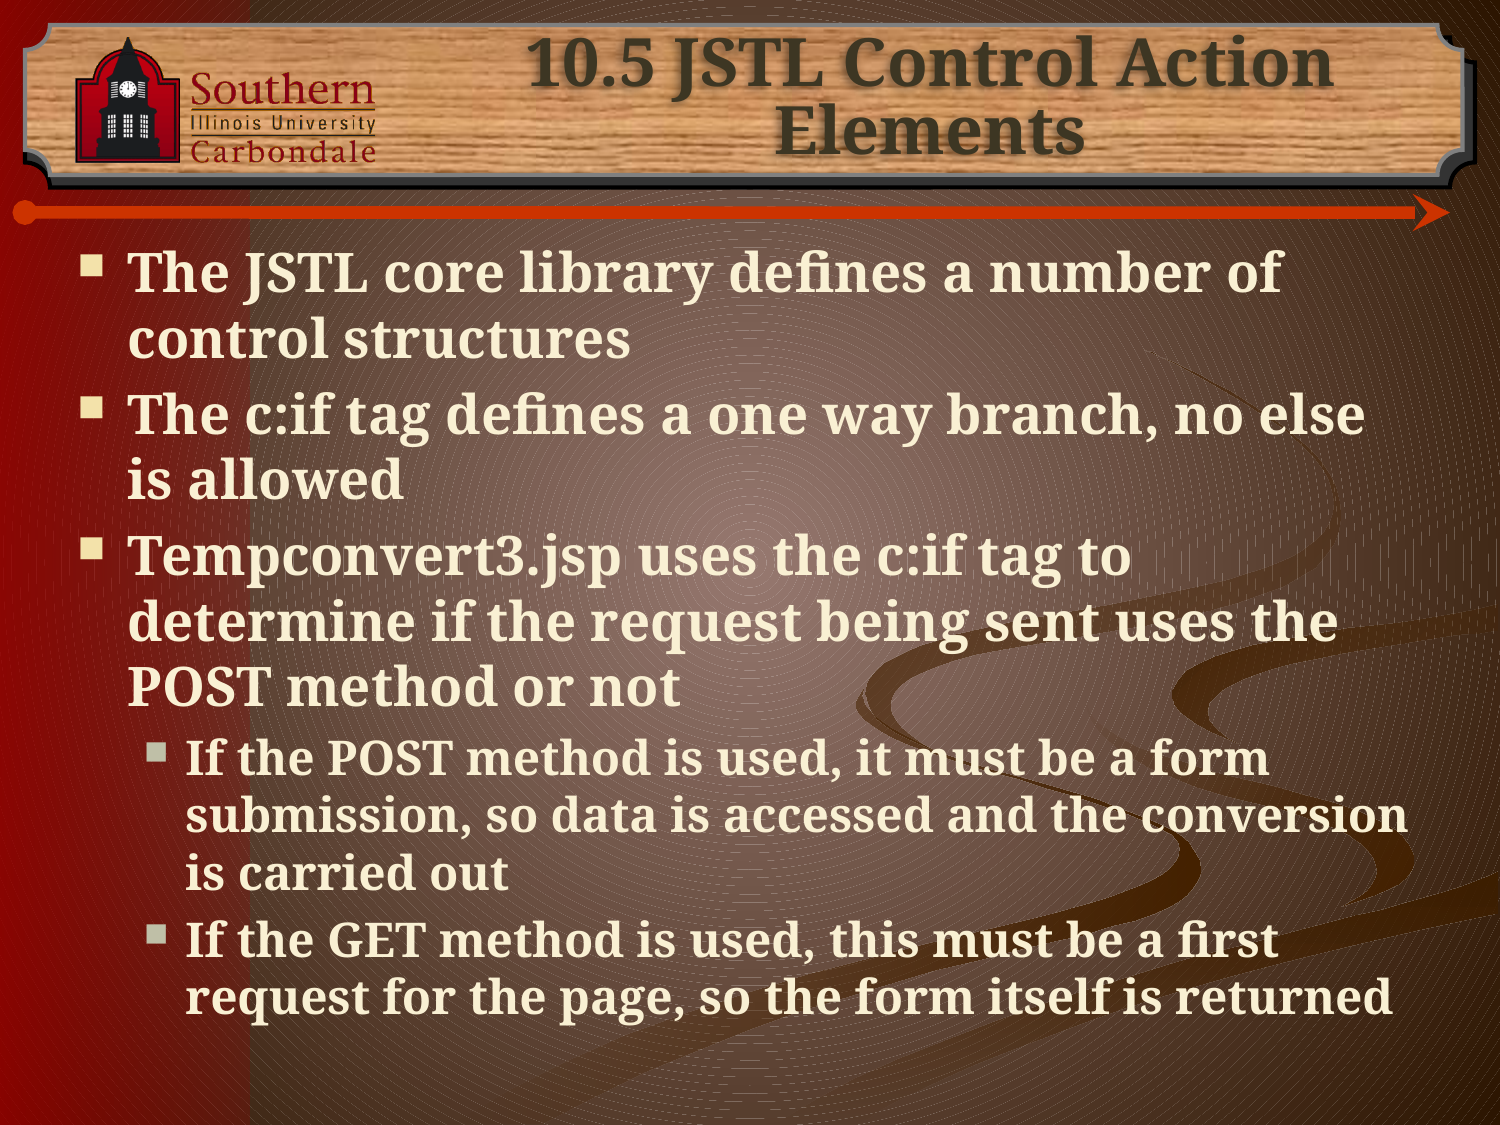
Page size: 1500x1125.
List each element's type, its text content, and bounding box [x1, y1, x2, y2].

picture [28, 28, 399, 172]
title 10.5 JSTL Control Action Elements [399, 24, 1463, 176]
list The JSTL core library defines a number of control structures The c:if tag defines a one way branch, no else is allowed Tempconvert3.jsp uses the c:if tag to determine if the request being sent uses the POST method or not If the POST method is used, it must be a form submission, so data is accessed and the conversion is carried out If the GET method is used, this must be a first request for the page, so the form itself is returned [62, 224, 1438, 1038]
